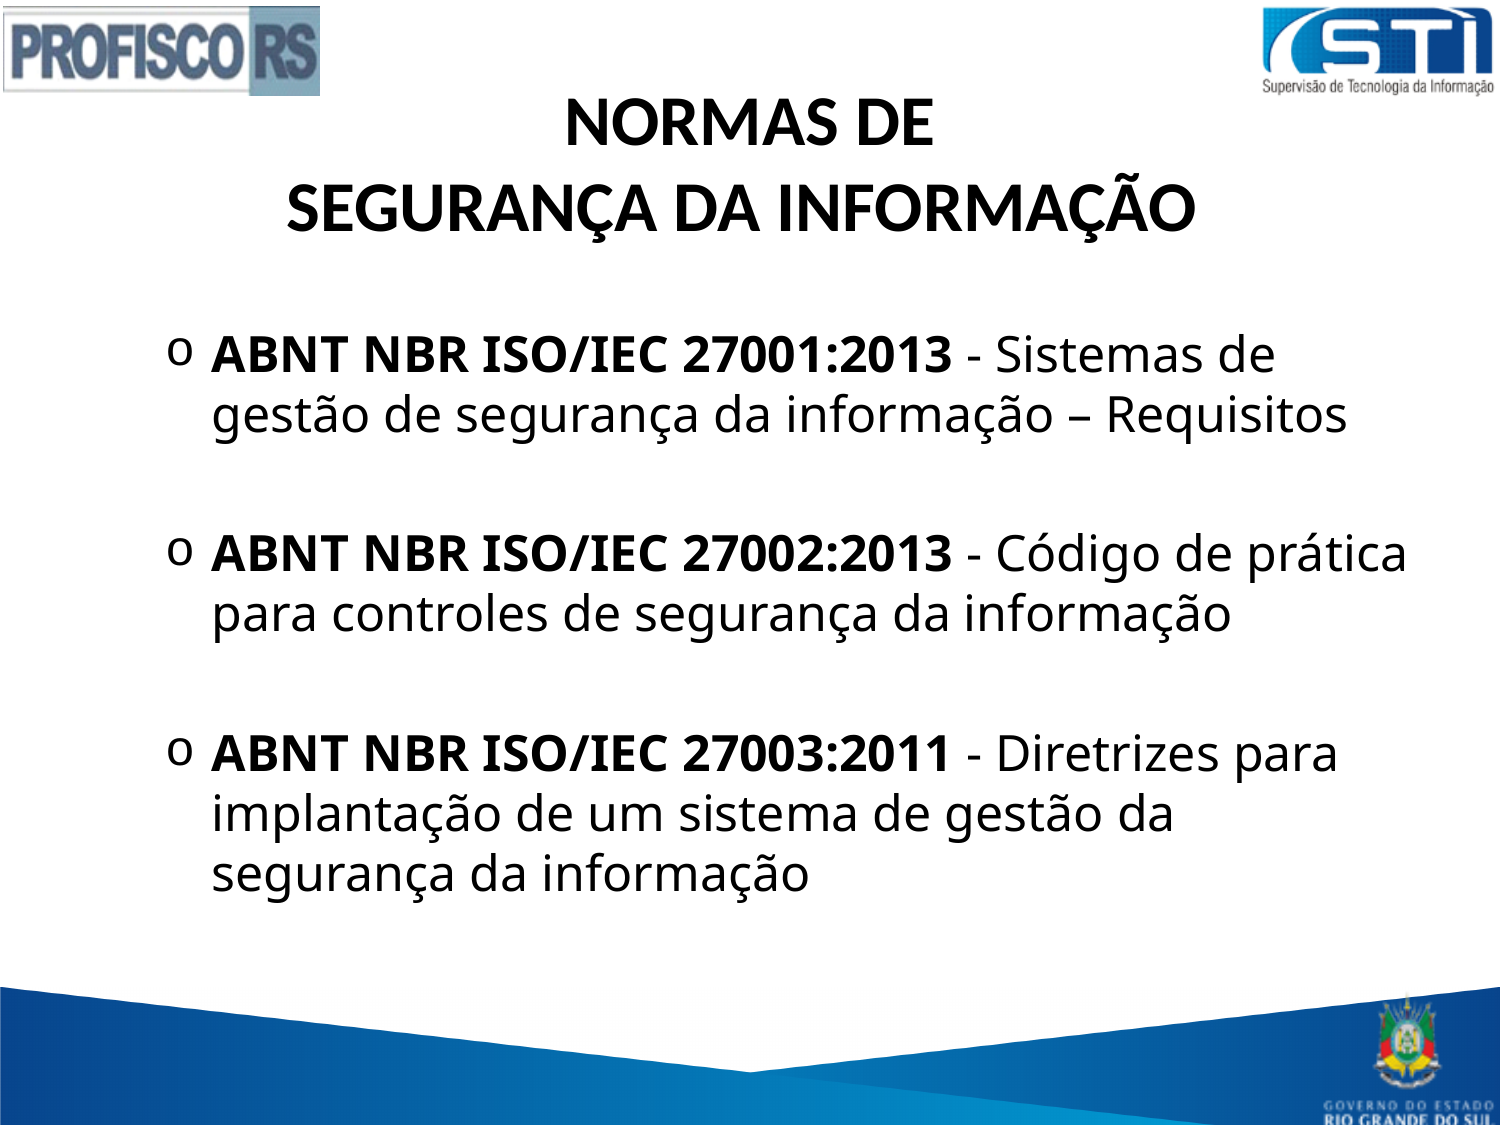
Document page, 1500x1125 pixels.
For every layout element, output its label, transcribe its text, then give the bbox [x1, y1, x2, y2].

picture [0, 987, 1500, 1125]
text_box ABNT NBR ISO/IEC 27001:2013 - Sistemas de gestão de segurança da informação – Requisitos ABNT NBR ISO/IEC 27002:2013 - Código de prática para controles de segurança da informação ABNT NBR ISO/IEC 27003:2011 - Diretrizes para implantação de um sistema de gestão da segurança da informação [74, 314, 1425, 976]
picture [1257, 0, 1500, 102]
title NORMAS DE SEGURANÇA DA INFORMAÇÃO [75, 66, 1425, 254]
picture [3, 6, 320, 96]
